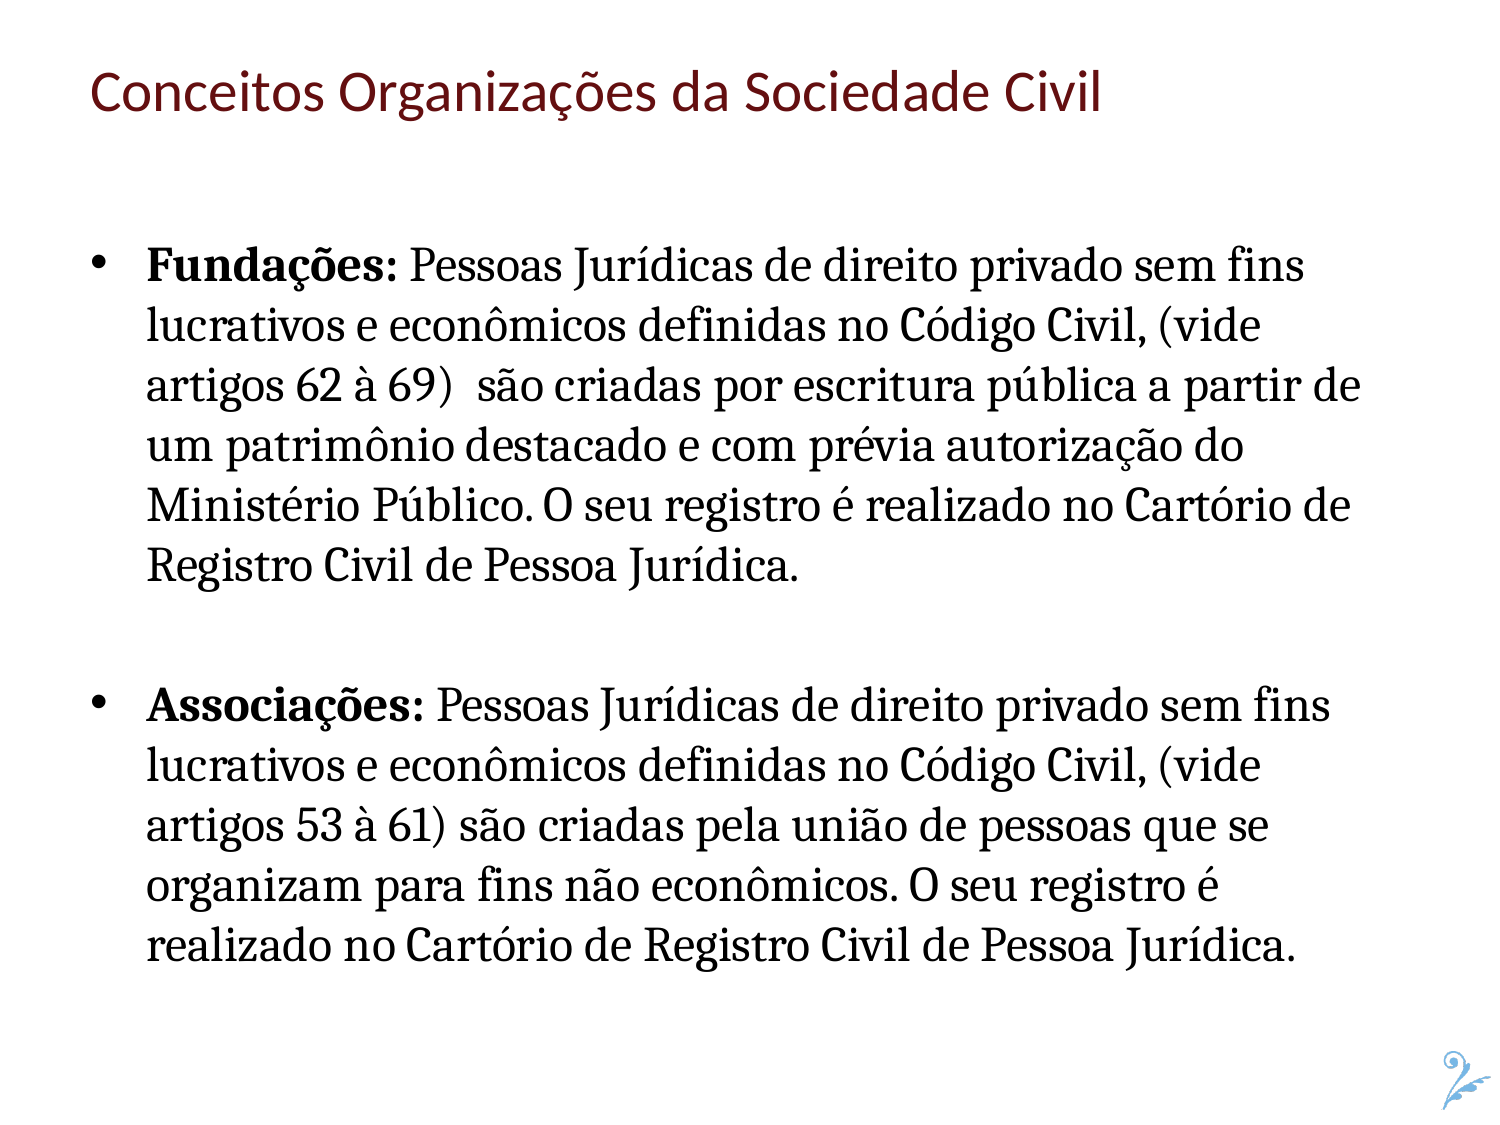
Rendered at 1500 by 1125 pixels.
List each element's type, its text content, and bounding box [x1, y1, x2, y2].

list Fundações: Pessoas Jurídicas de direito privado sem fins lucrativos e econômicos definidas no Código Civil, (vide artigos 62 à 69) são criadas por escritura pública a partir de um patrimônio destacado e com prévia autorização do Ministério Público. O seu registro é realizado no Cartório de Registro Civil de Pessoa Jurídica. Associações: Pessoas Jurídicas de direito privado sem fins lucrativos e econômicos definidas no Código Civil, (vide artigos 53 à 61) são criadas pela união de pessoas que se organizam para fins não econômicos. O seu registro é realizado no Cartório de Registro Civil de Pessoa Jurídica. [75, 223, 1425, 1005]
title Conceitos Organizações da Sociedade Civil [75, 45, 1425, 132]
picture [1441, 1045, 1500, 1125]
